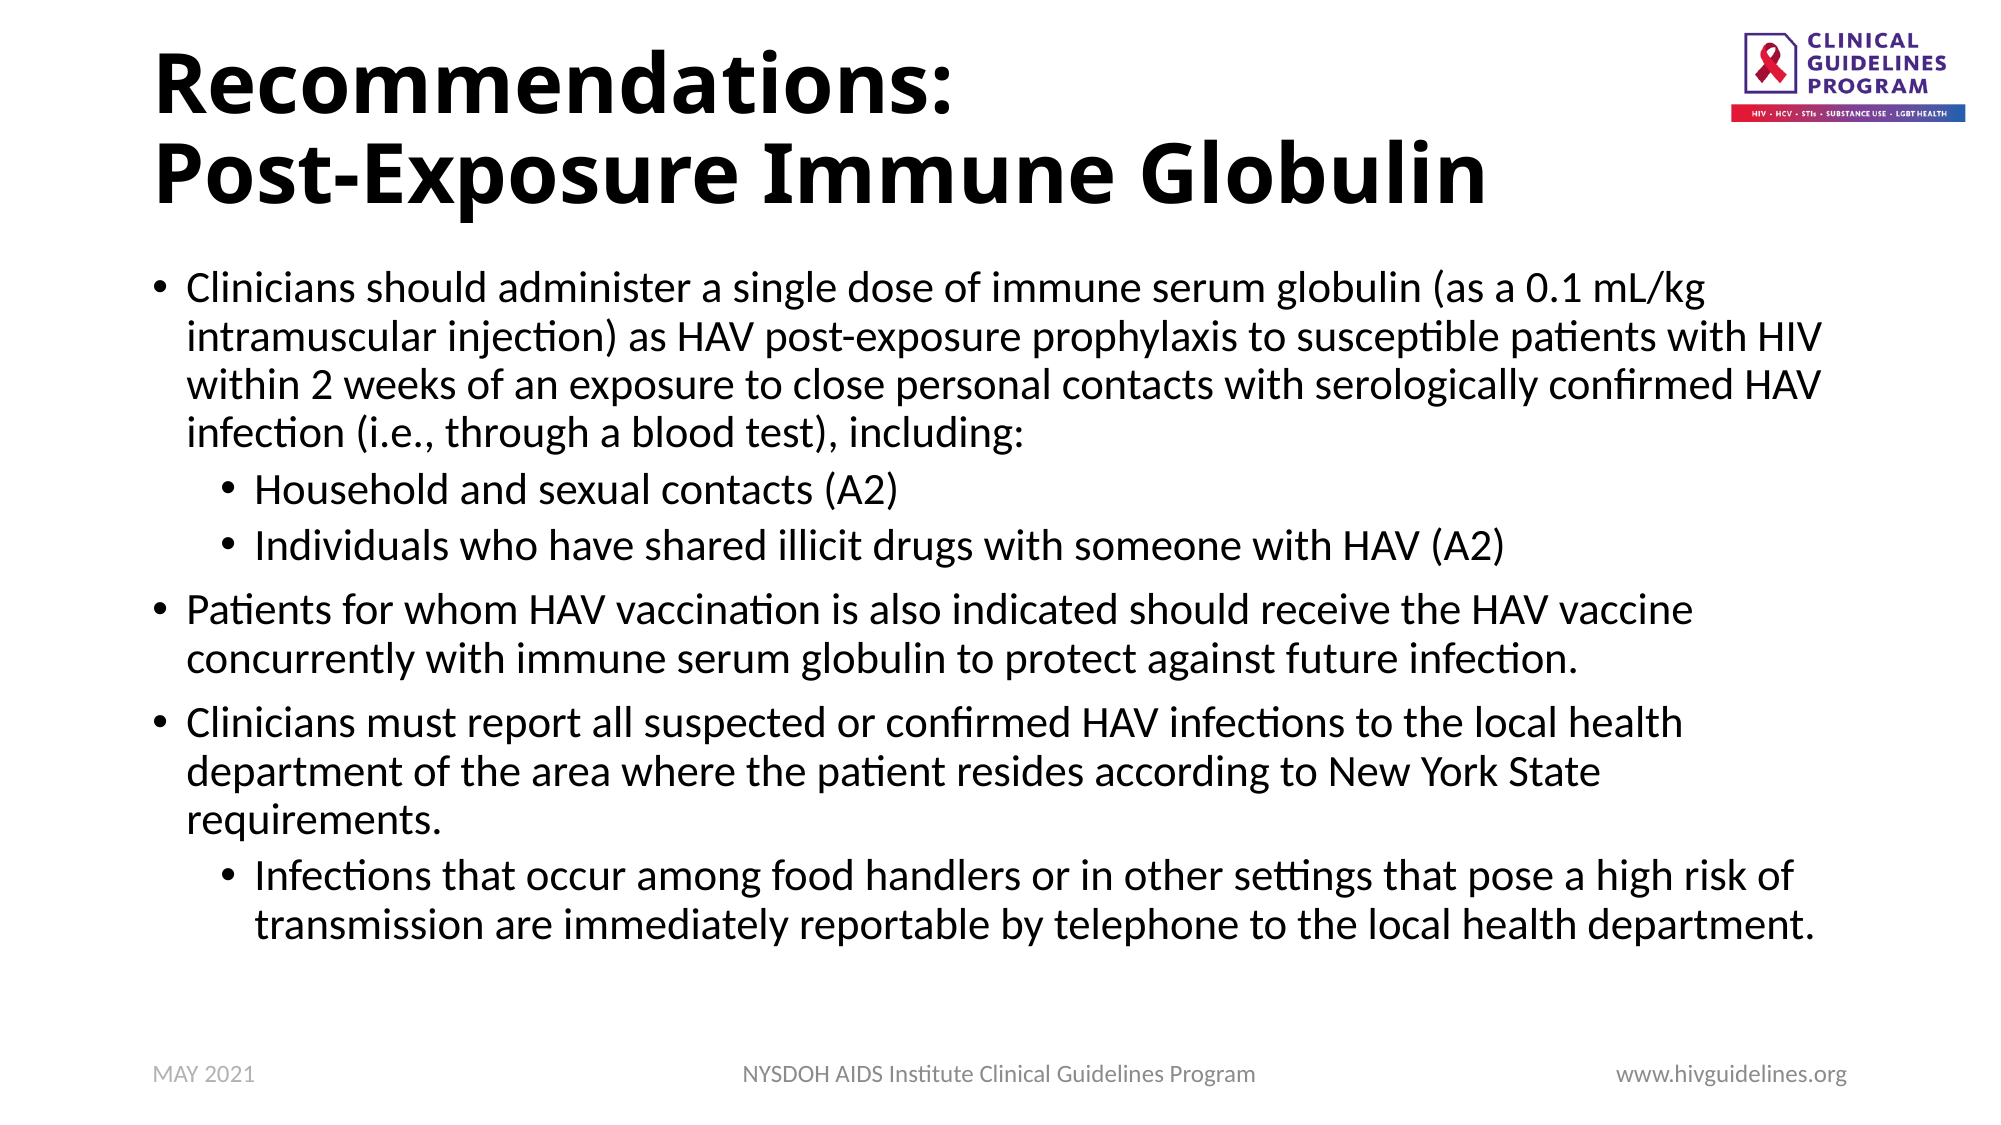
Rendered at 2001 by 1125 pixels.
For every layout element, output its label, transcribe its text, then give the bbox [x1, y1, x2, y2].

picture [1731, 20, 1966, 122]
footer NYSDOH AIDS Institute Clinical Guidelines Program [662, 1042, 1338, 1103]
title Recommendations: Post-Exposure Immune Globulin [137, 22, 1732, 240]
list Clinicians should administer a single dose of immune serum globulin (as a 0.1 mL/kg intramuscular injection) as HAV post-exposure prophylaxis to susceptible patients with HIV within 2 weeks of an exposure to close personal contacts with serologically confirmed HAV infection (i.e., through a blood test), including: Household and sexual contacts (A2) Individuals who have shared illicit drugs with someone with HAV (A2) Patients for whom HAV vaccination is also indicated should receive the HAV vaccine concurrently with immune serum globulin to protect against future infection. Clinicians must report all suspected or confirmed HAV infections to the local health department of the area where the patient resides according to New York State requirements. Infections that occur among food handlers or in other settings that pose a high risk of transmission are immediately reportable by telephone to the local health department. [137, 256, 1863, 1014]
slide_number www.hivguidelines.org [1412, 1042, 1863, 1103]
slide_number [137, 1042, 588, 1103]
